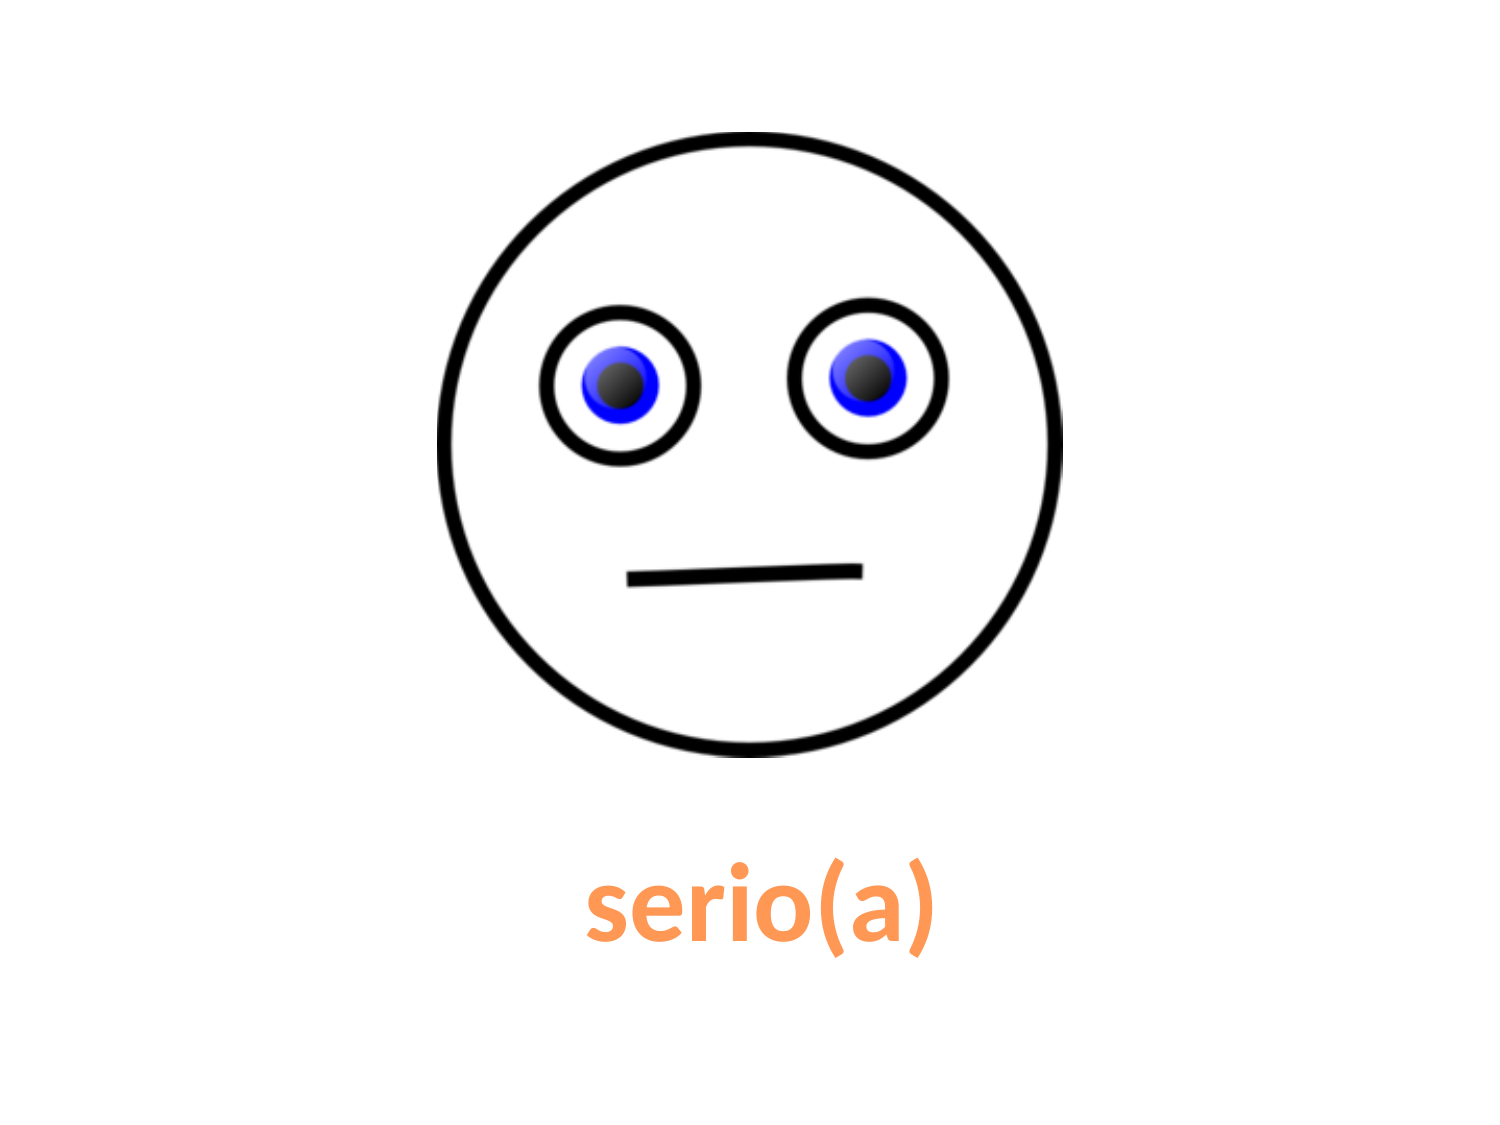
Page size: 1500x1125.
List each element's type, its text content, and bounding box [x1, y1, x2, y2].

picture [437, 132, 1063, 758]
text_box serio(a) [570, 821, 1023, 971]
